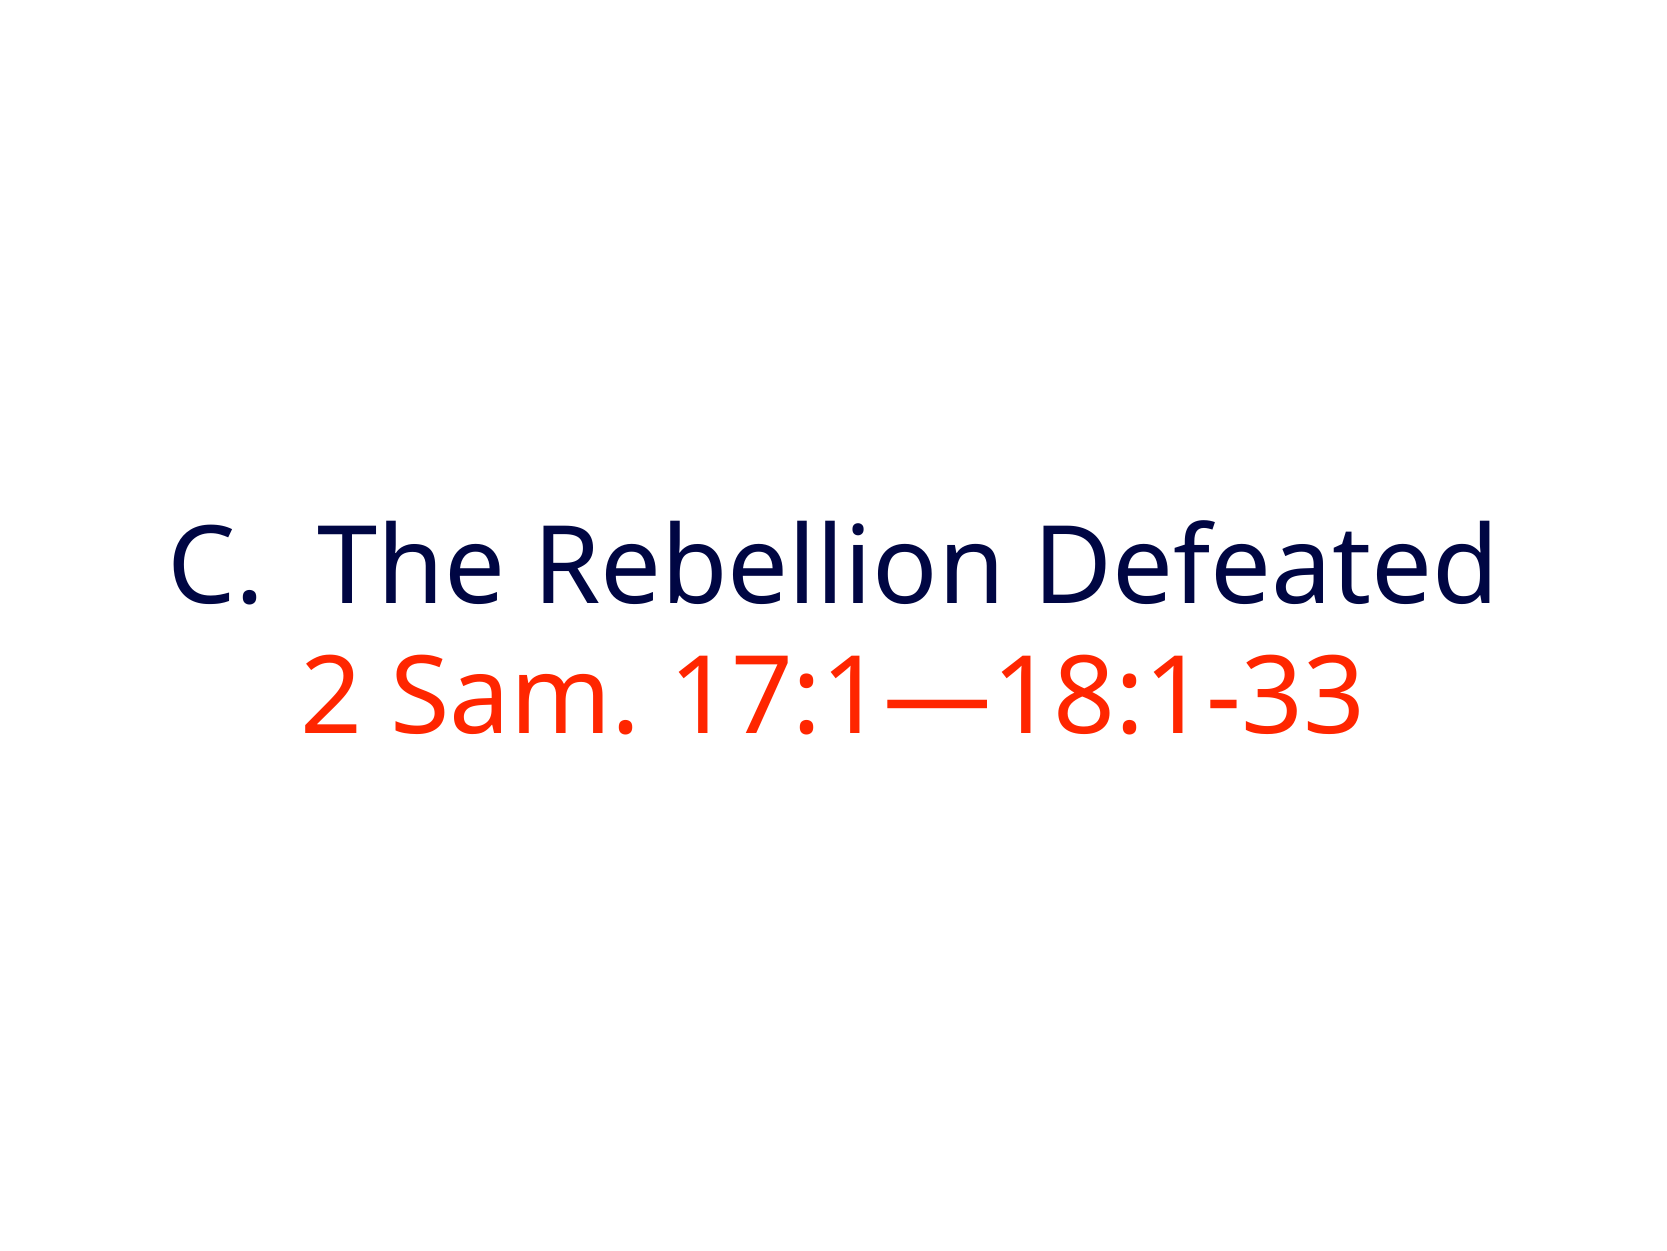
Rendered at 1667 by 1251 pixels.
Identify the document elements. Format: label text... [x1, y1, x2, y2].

title C. The Rebellion Defeated 2 Sam. 17:1—18:1-33 [161, 380, 1505, 870]
